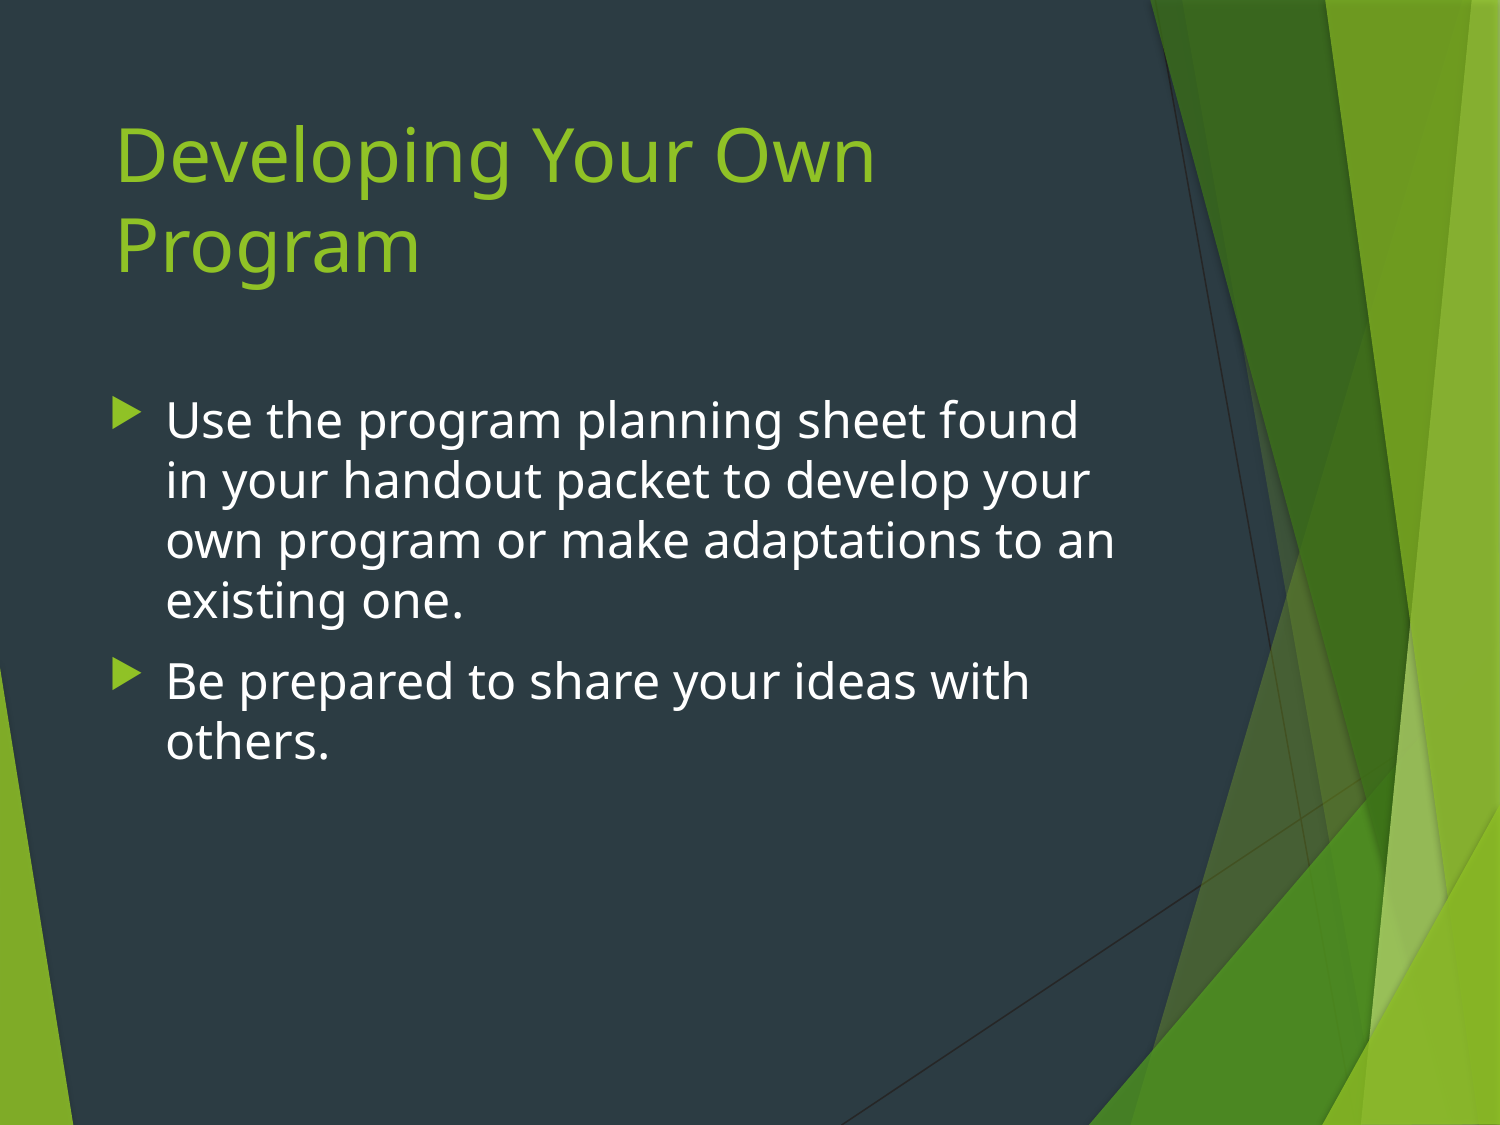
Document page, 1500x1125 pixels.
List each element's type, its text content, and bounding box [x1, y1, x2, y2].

title Developing Your Own Program [99, 99, 1142, 317]
list Use the program planning sheet found in your handout packet to develop your own program or make adaptations to an existing one. Be prepared to share your ideas with others. [93, 299, 1136, 937]
